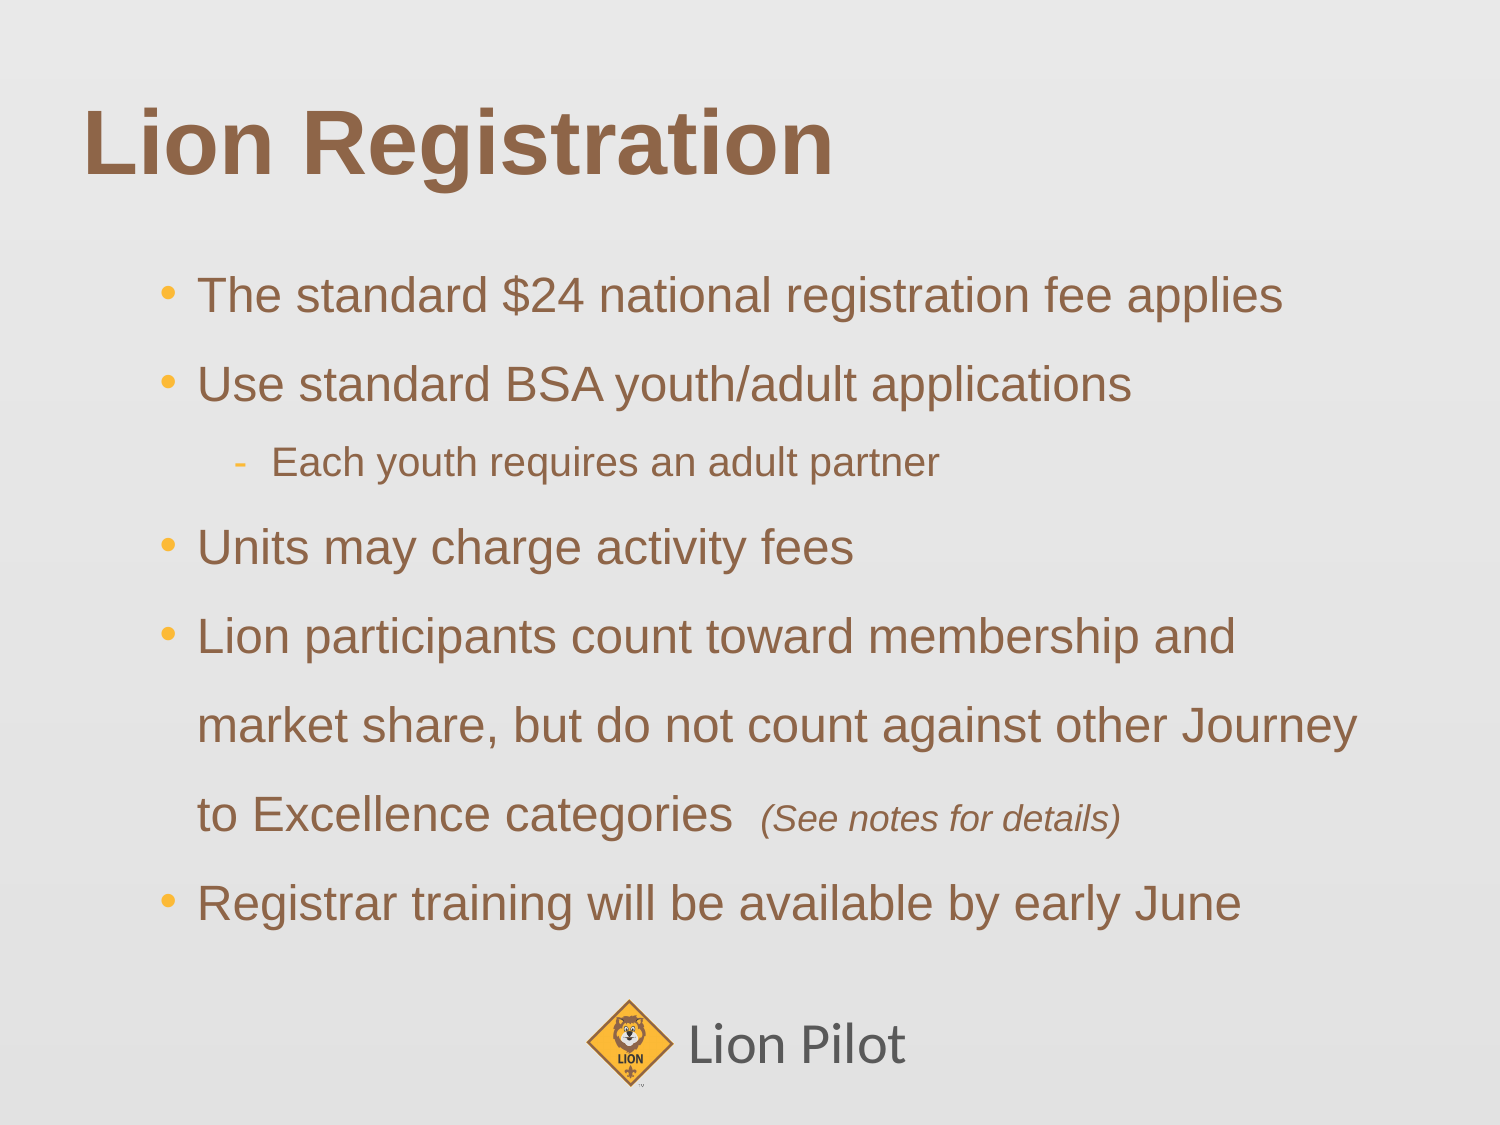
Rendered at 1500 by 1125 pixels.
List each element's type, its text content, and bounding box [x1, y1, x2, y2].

title Lion Registration [67, 36, 1362, 254]
picture [584, 997, 676, 1089]
list The standard $24 national registration fee applies Use standard BSA youth/adult applications Each youth requires an adult partner Units may charge activity fees Lion participants count toward membership and market share, but do not count against other Journey to Excellence categories (See notes for details) Registrar training will be available by early June [144, 225, 1384, 940]
